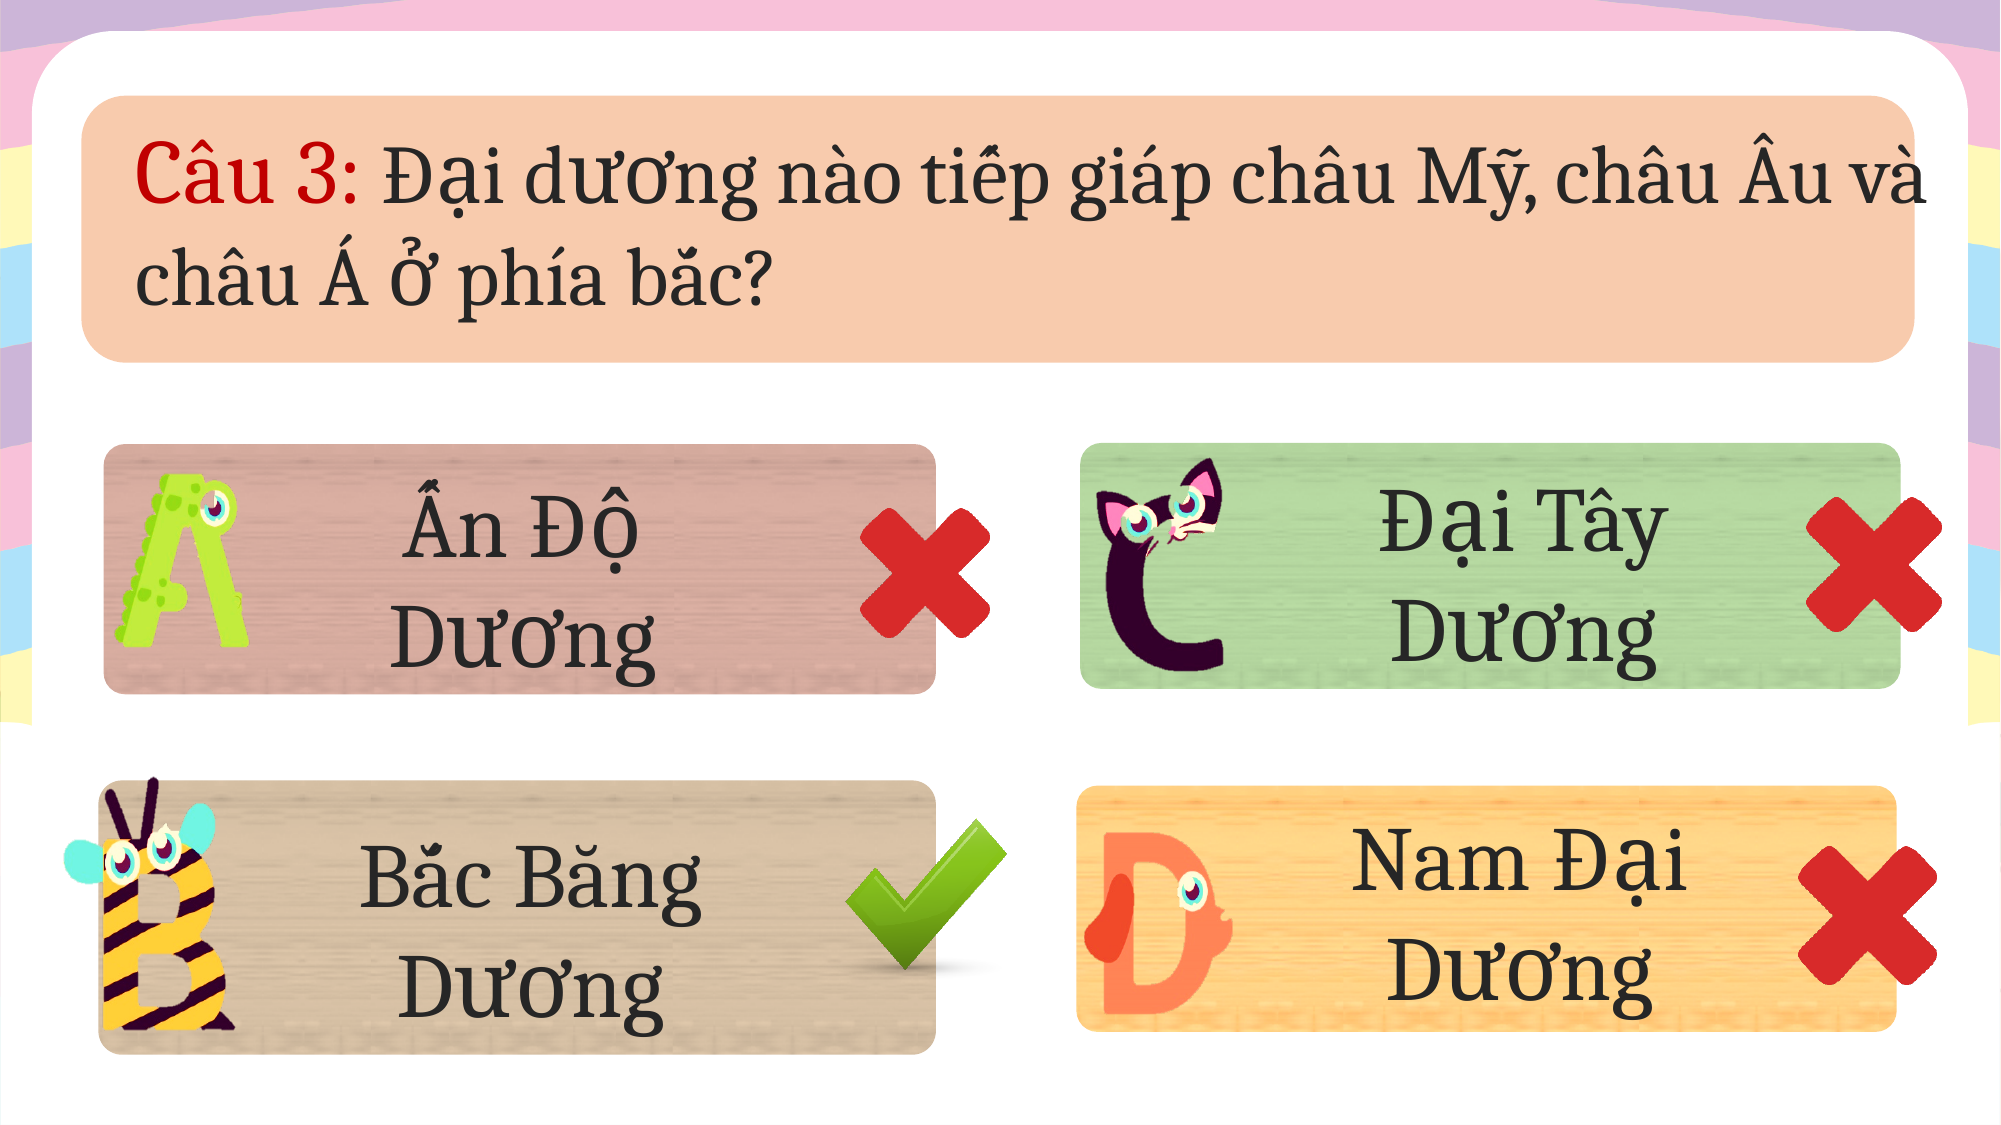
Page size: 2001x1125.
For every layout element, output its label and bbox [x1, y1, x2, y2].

text_box [81, 95, 1948, 363]
text_box [60, 725, 936, 1066]
text_box [31, 31, 1968, 1098]
picture [0, 0, 2001, 1125]
text_box [1, 341, 936, 696]
text_box [1075, 417, 1901, 732]
text_box [1076, 769, 1897, 1075]
